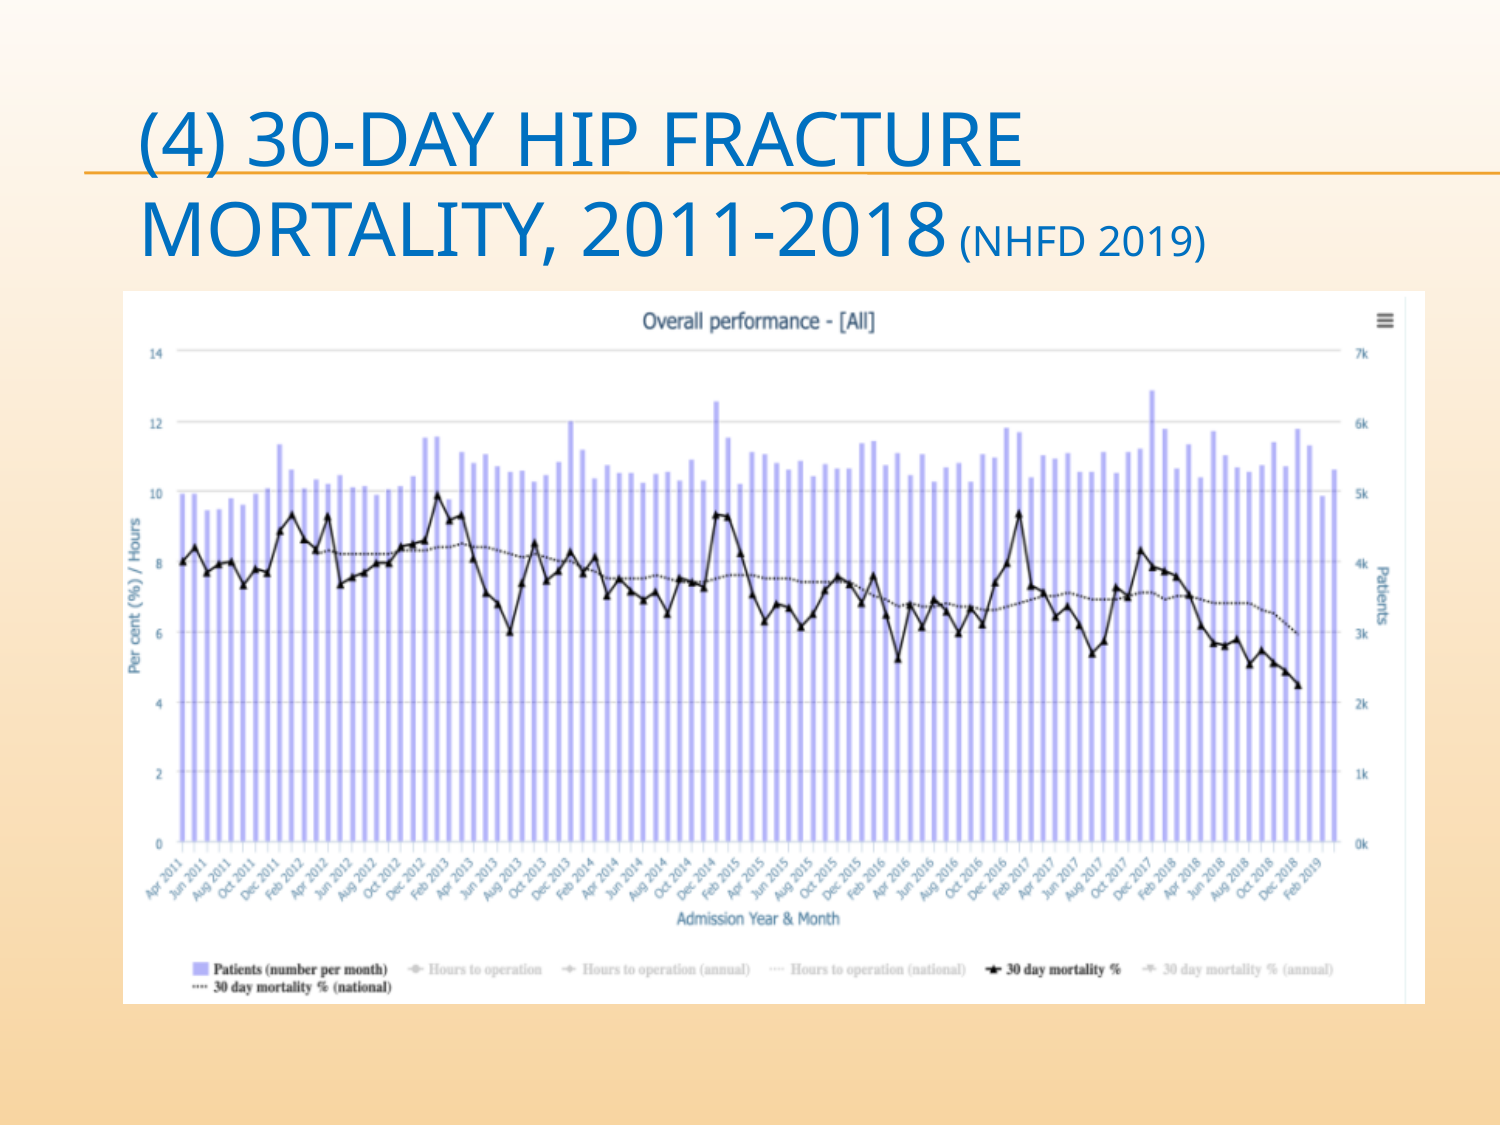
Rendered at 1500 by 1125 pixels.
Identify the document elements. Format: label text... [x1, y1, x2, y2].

picture [123, 290, 1426, 1004]
title (4) 30-DAY HIP FRACTURE mortality, 2011-2018 (NHFD 2019) [123, 75, 1425, 288]
